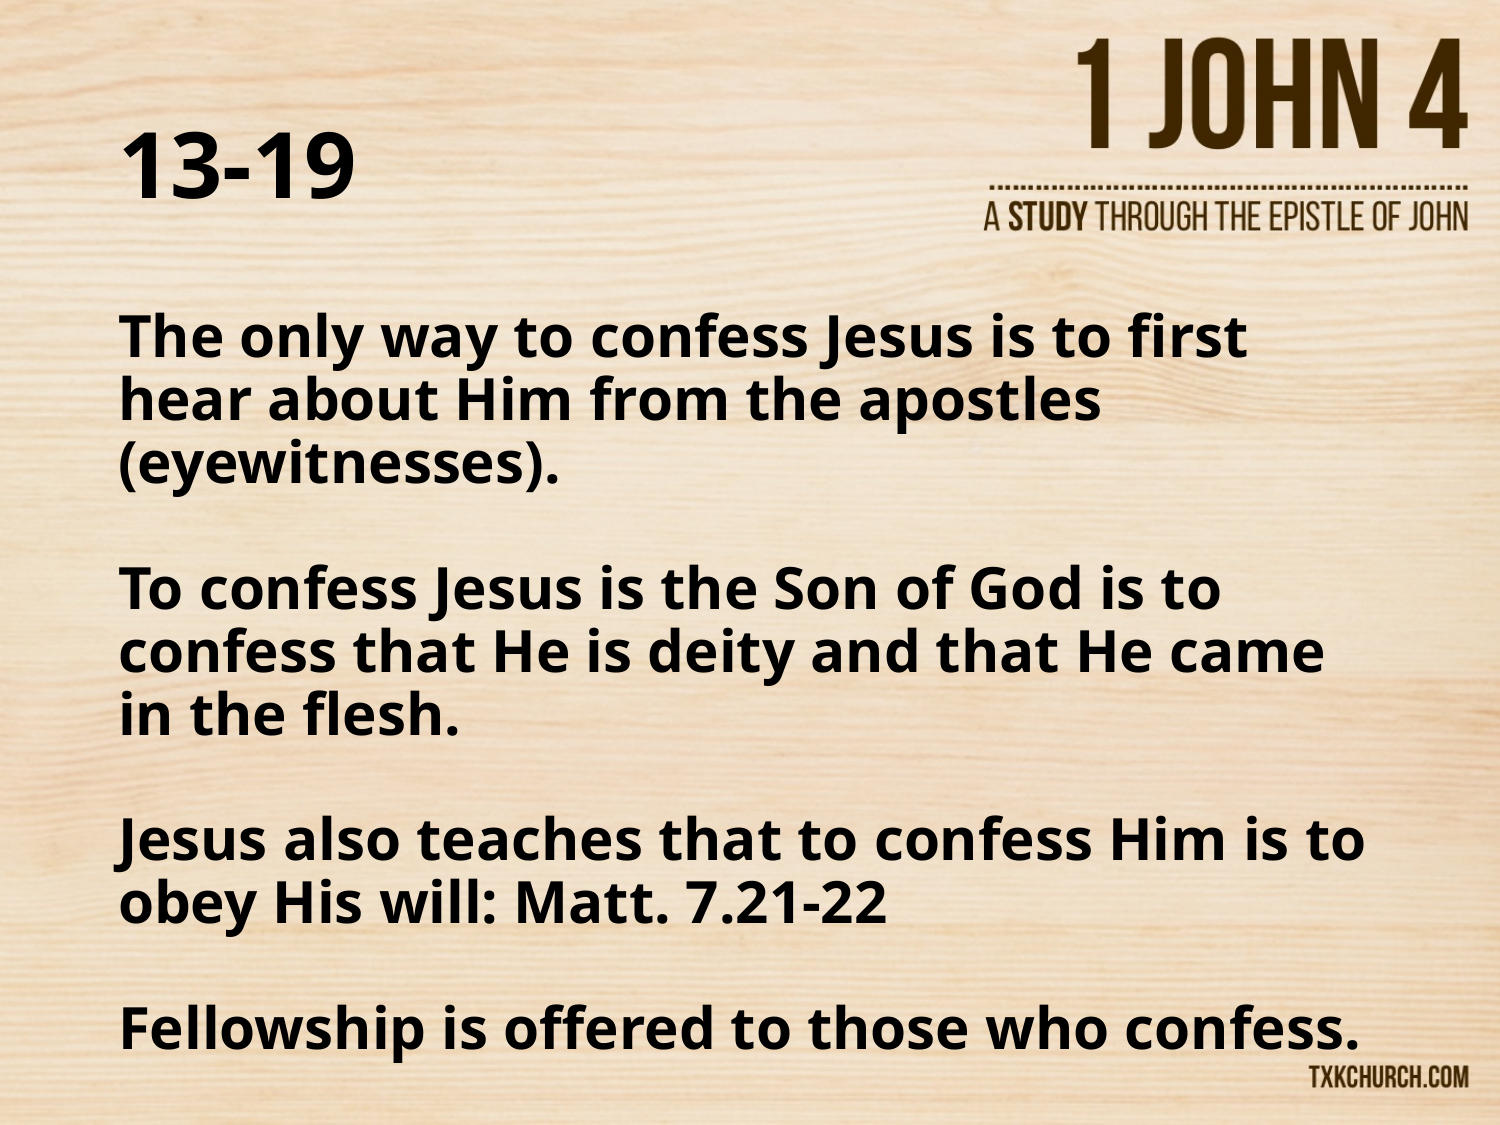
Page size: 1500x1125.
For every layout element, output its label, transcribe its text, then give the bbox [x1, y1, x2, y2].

title 13-19 [103, 59, 944, 278]
picture [0, 0, 1500, 1125]
list The only way to confess Jesus is to first hear about Him from the apostles (eyewitnesses). To confess Jesus is the Son of God is to confess that He is deity and that He came in the flesh. Jesus also teaches that to confess Him is to obey His will: Matt. 7.21-22 Fellowship is offered to those who confess. [103, 299, 1397, 1014]
